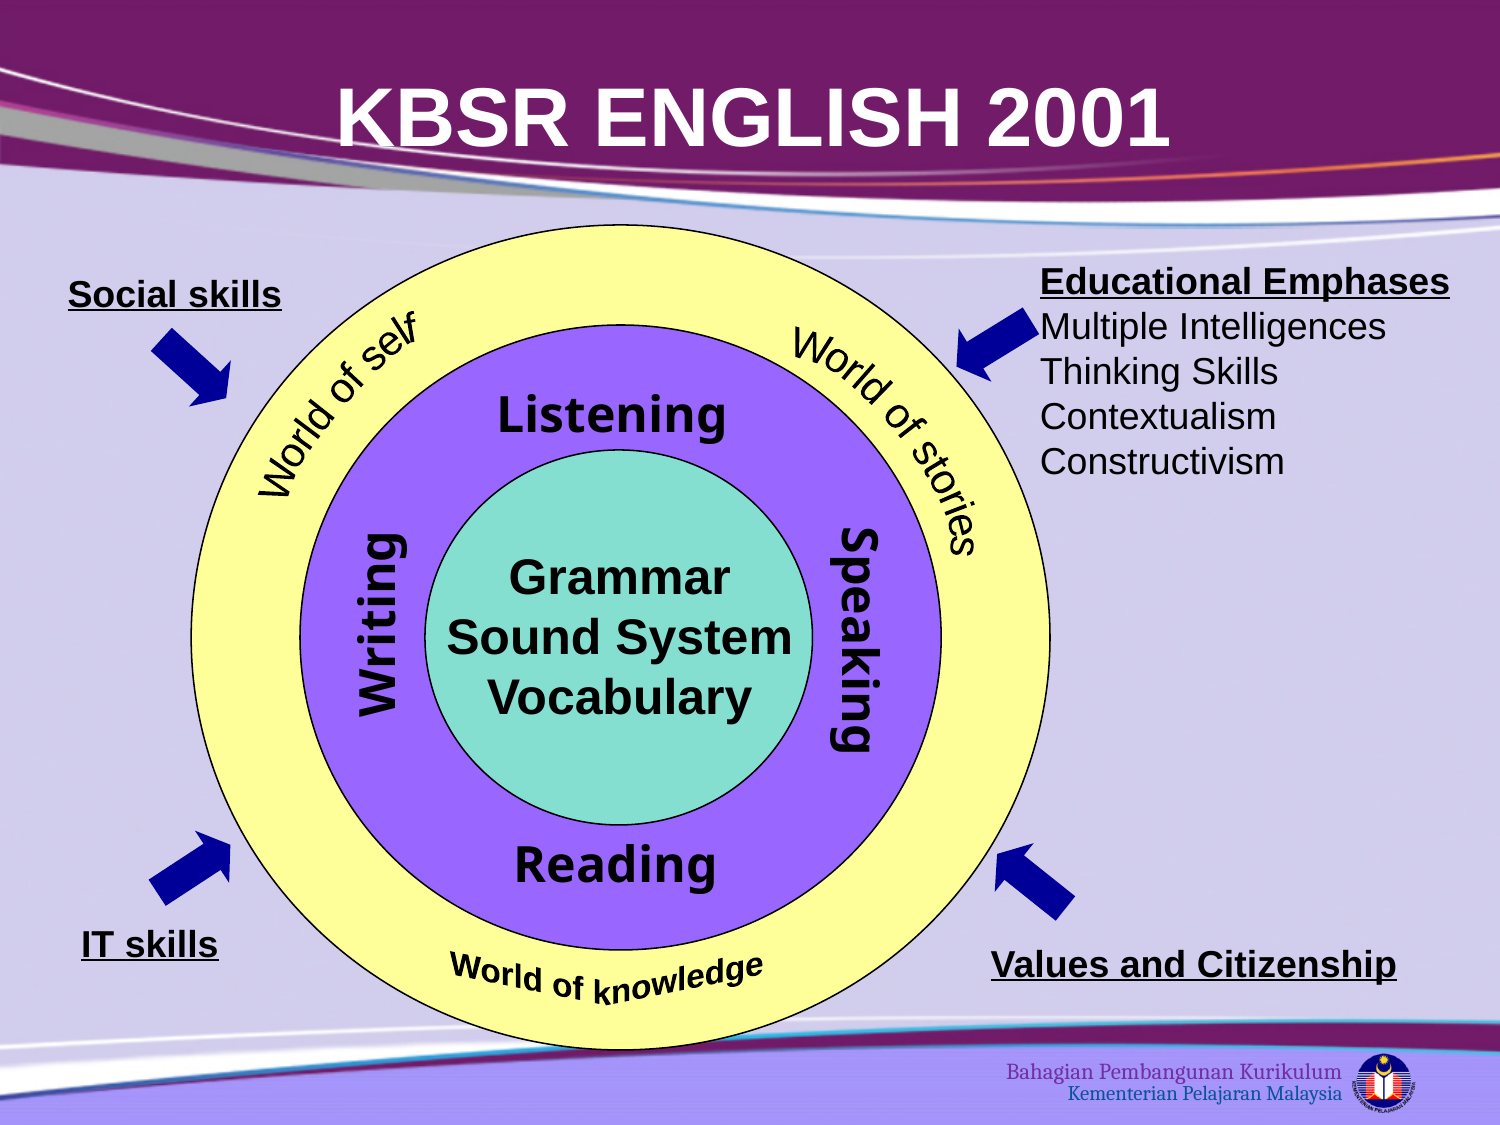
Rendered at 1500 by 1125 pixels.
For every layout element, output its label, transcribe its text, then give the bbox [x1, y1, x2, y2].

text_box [24, 224, 1488, 1051]
text_box KBSR ENGLISH 2001 [103, 32, 1404, 171]
picture [0, 0, 1500, 1125]
